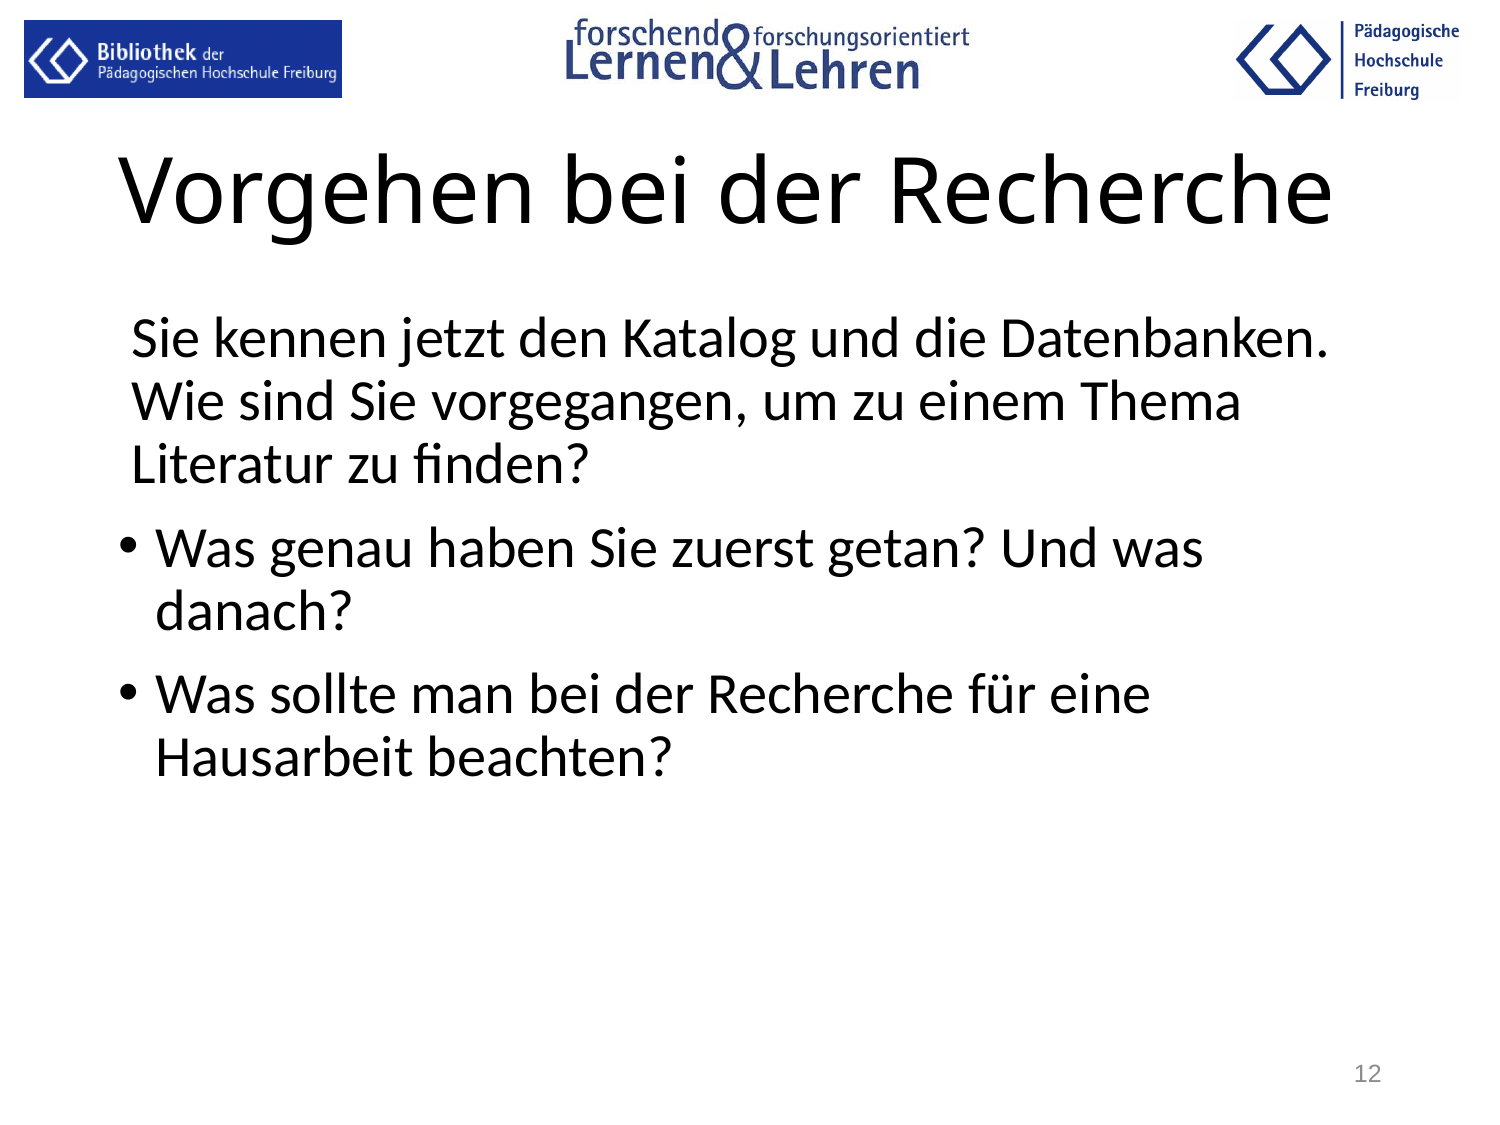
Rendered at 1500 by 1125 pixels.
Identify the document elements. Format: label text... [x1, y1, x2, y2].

picture [552, 7, 987, 85]
list Sie kennen jetzt den Katalog und die Datenbanken. Wie sind Sie vorgegangen, um zu einem Thema Literatur zu finden? Was genau haben Sie zuerst getan? Und was danach? Was sollte man bei der Recherche für eine Hausarbeit beachten? [103, 299, 1397, 1014]
title Vorgehen bei der Recherche [103, 85, 1397, 299]
slide_number 12 [1059, 1042, 1397, 1103]
picture [24, 20, 342, 98]
picture [1234, 20, 1460, 101]
